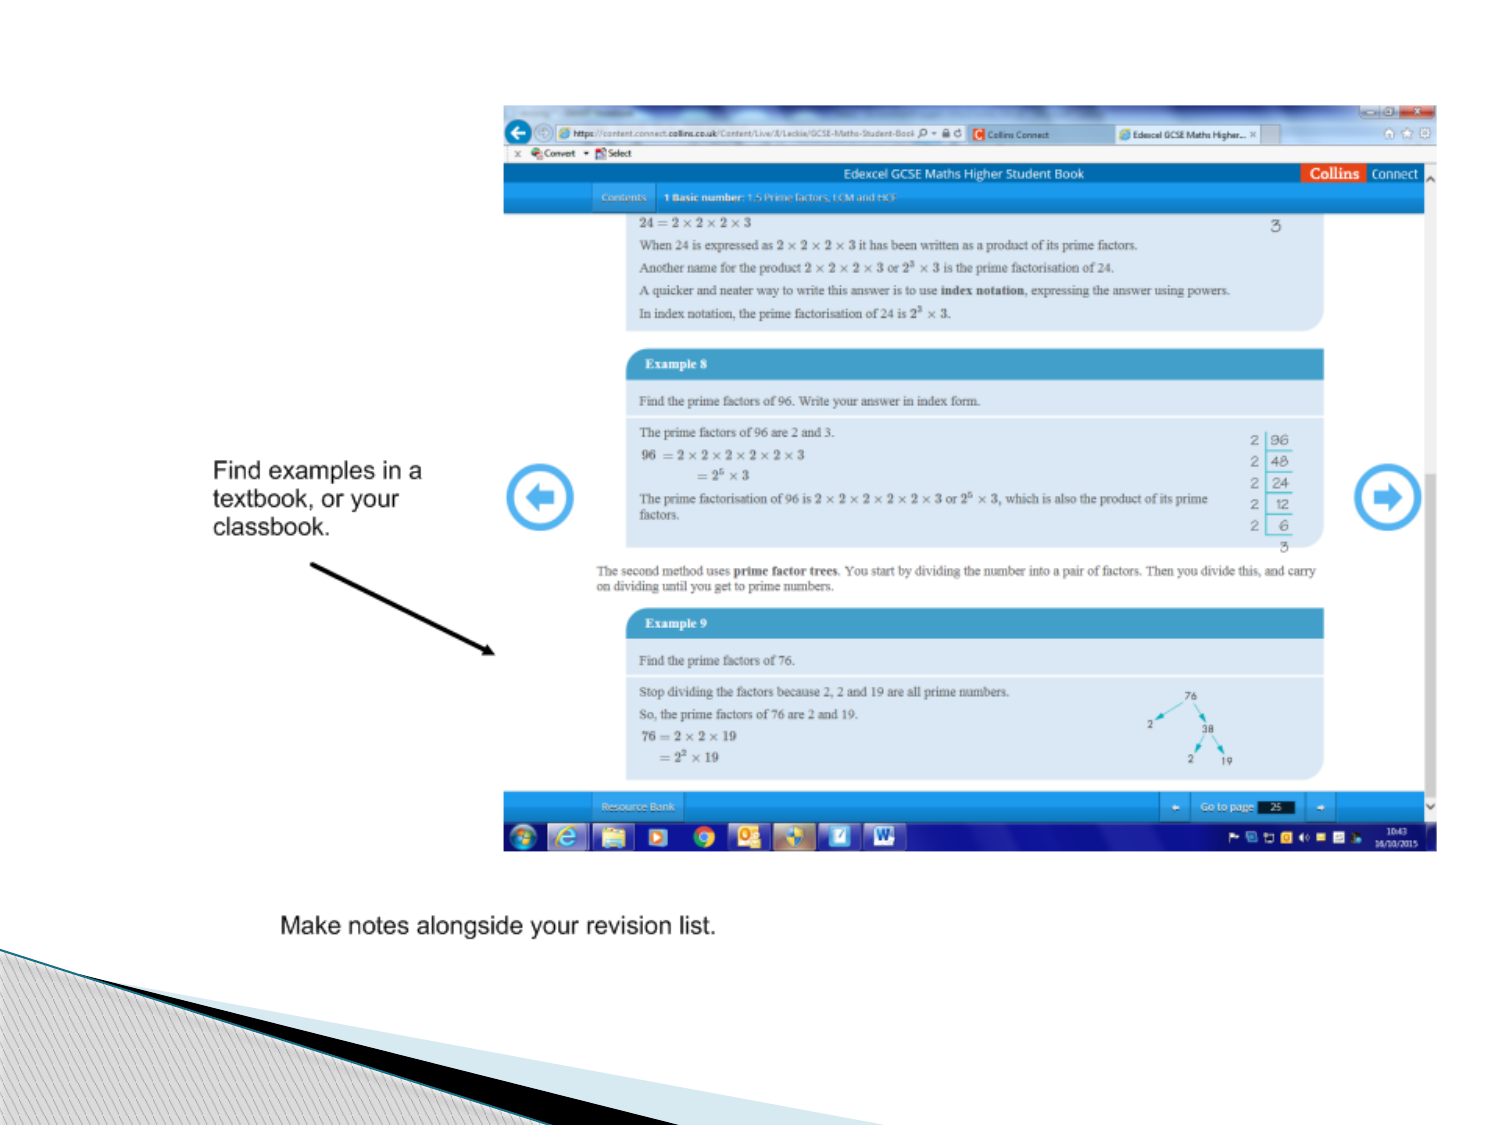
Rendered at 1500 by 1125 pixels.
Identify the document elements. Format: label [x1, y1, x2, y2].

picture [170, 53, 1463, 983]
